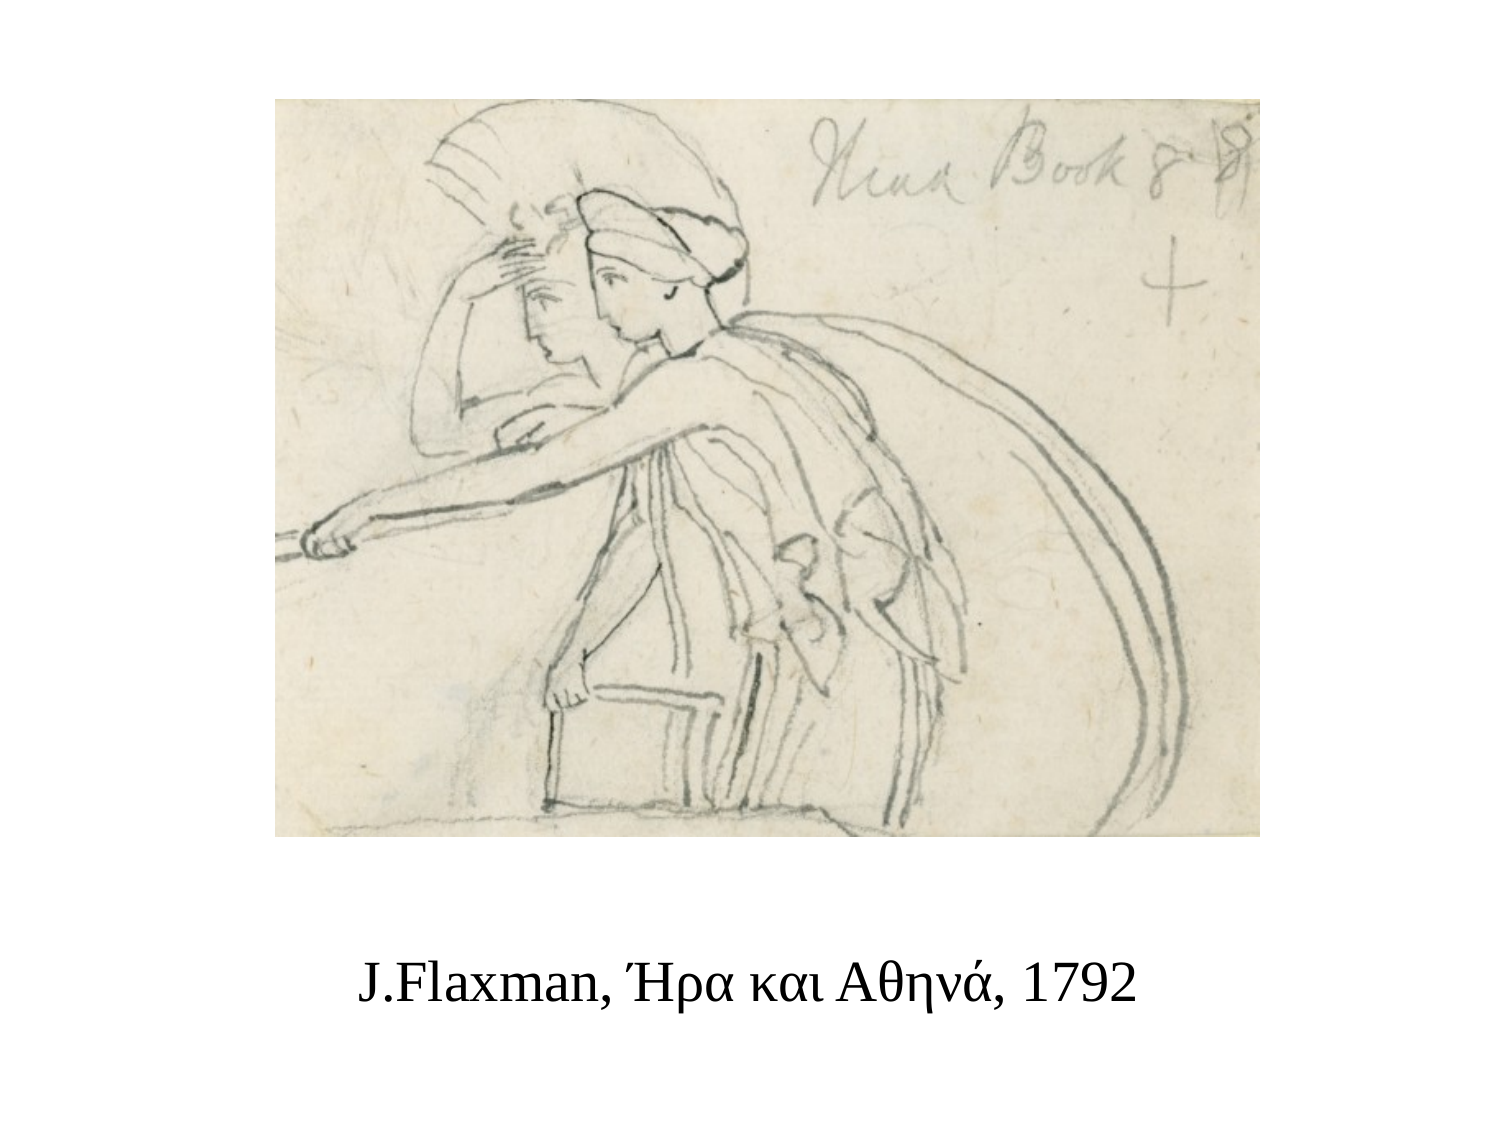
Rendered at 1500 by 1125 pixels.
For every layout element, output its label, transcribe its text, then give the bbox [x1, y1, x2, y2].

text_box J.Flaxman, Ήρα και Αθηνά, 1792 [259, 935, 1238, 1021]
picture [274, 99, 1260, 838]
